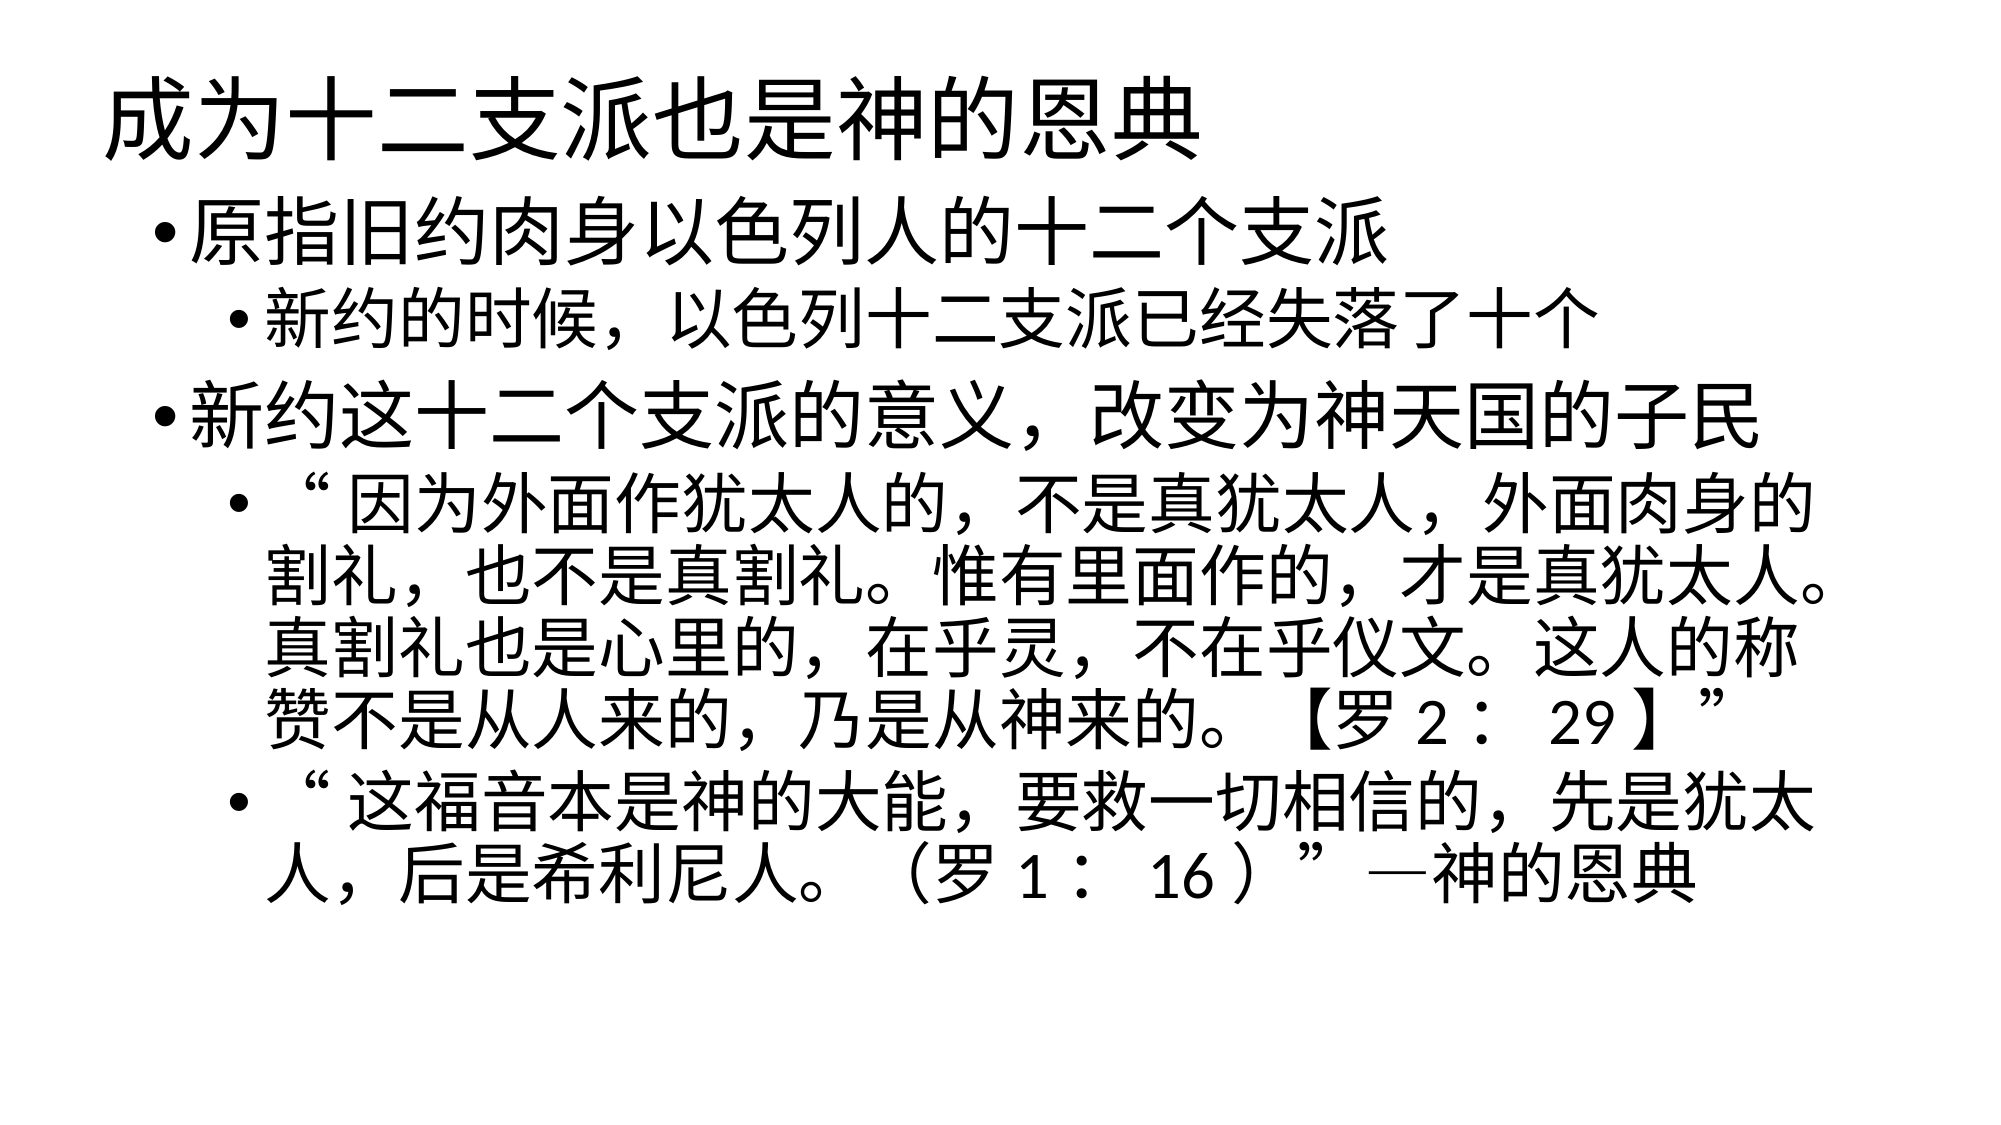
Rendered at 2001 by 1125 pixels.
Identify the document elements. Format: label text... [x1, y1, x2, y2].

list 原指旧约肉身以色列人的十二个支派 新约的时候，以色列十二支派已经失落了十个 新约这十二个支派的意义，改变为神天国的子民 “因为外面作犹太人的，不是真犹太人，外面肉身的割礼，也不是真割礼。惟有里面作的，才是真犹太人。真割礼也是心里的，在乎灵，不在乎仪文。这人的称赞不是从人来的，乃是从神来的。【罗2：29】” “这福音本是神的大能，要救一切相信的，先是犹太人，后是希利尼人。（罗1：16）”—神的恩典 [137, 187, 1863, 1038]
title 成为十二支派也是神的恩典 [87, 59, 1863, 188]
